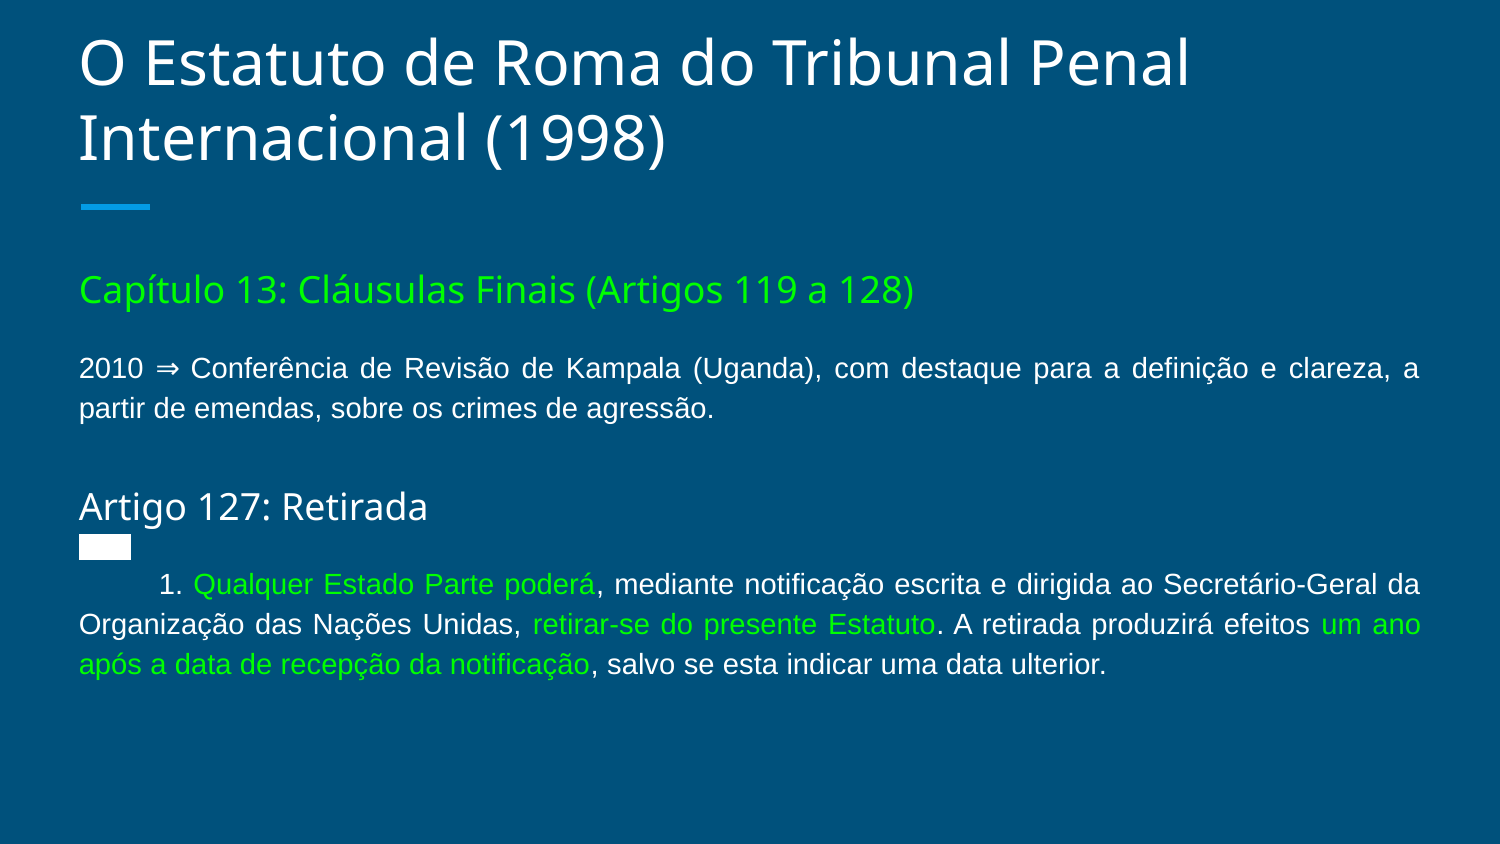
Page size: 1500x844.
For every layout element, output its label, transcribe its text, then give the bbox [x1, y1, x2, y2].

list Capítulo 13: Cláusulas Finais (Artigos 119 a 128) 2010 ⇒ Conferência de Revisão de Kampala (Uganda), com destaque para a definição e clareza, a partir de emendas, sobre os crimes de agressão. Artigo 127: Retirada 1. Qualquer Estado Parte poderá, mediante notificação escrita e dirigida ao Secretário-Geral da Organização das Nações Unidas, retirar-se do presente Estatuto. A retirada produzirá efeitos um ano após a data de recepção da notificação, salvo se esta indicar uma data ulterior. [63, 244, 1437, 750]
title O Estatuto de Roma do Tribunal Penal Internacional (1998) [63, 75, 1437, 188]
